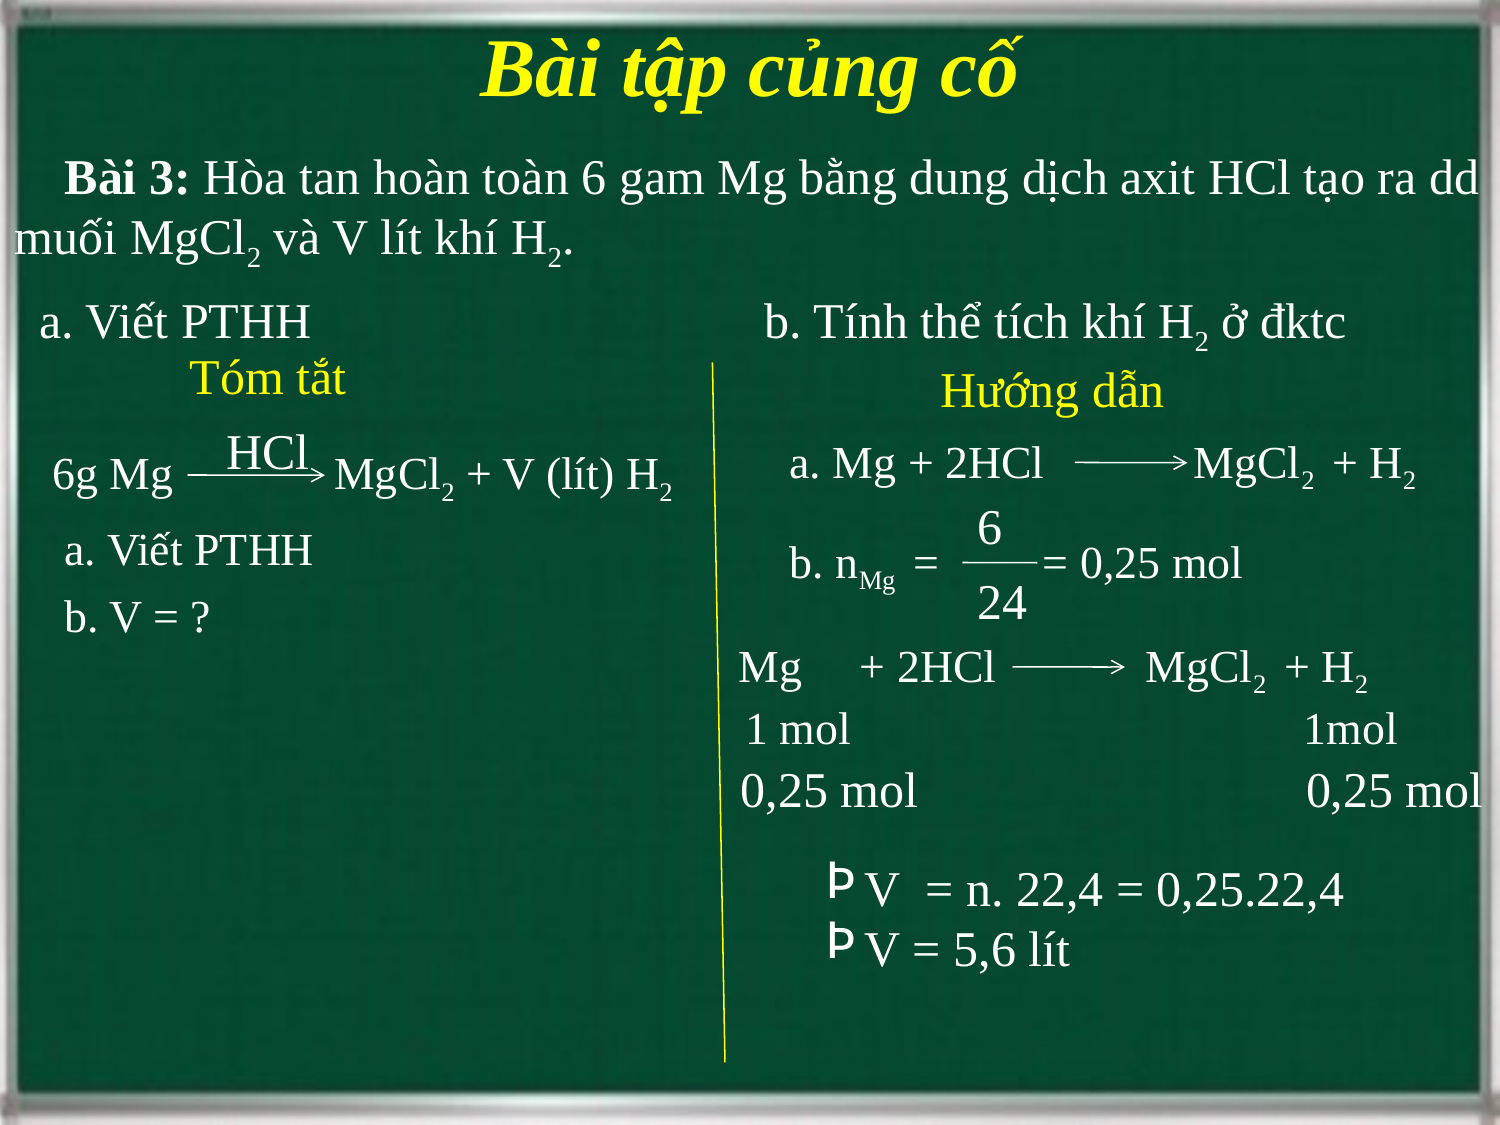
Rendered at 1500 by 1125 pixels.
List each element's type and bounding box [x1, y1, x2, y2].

picture [0, 0, 1500, 1125]
text_box [368, 705, 1069, 719]
